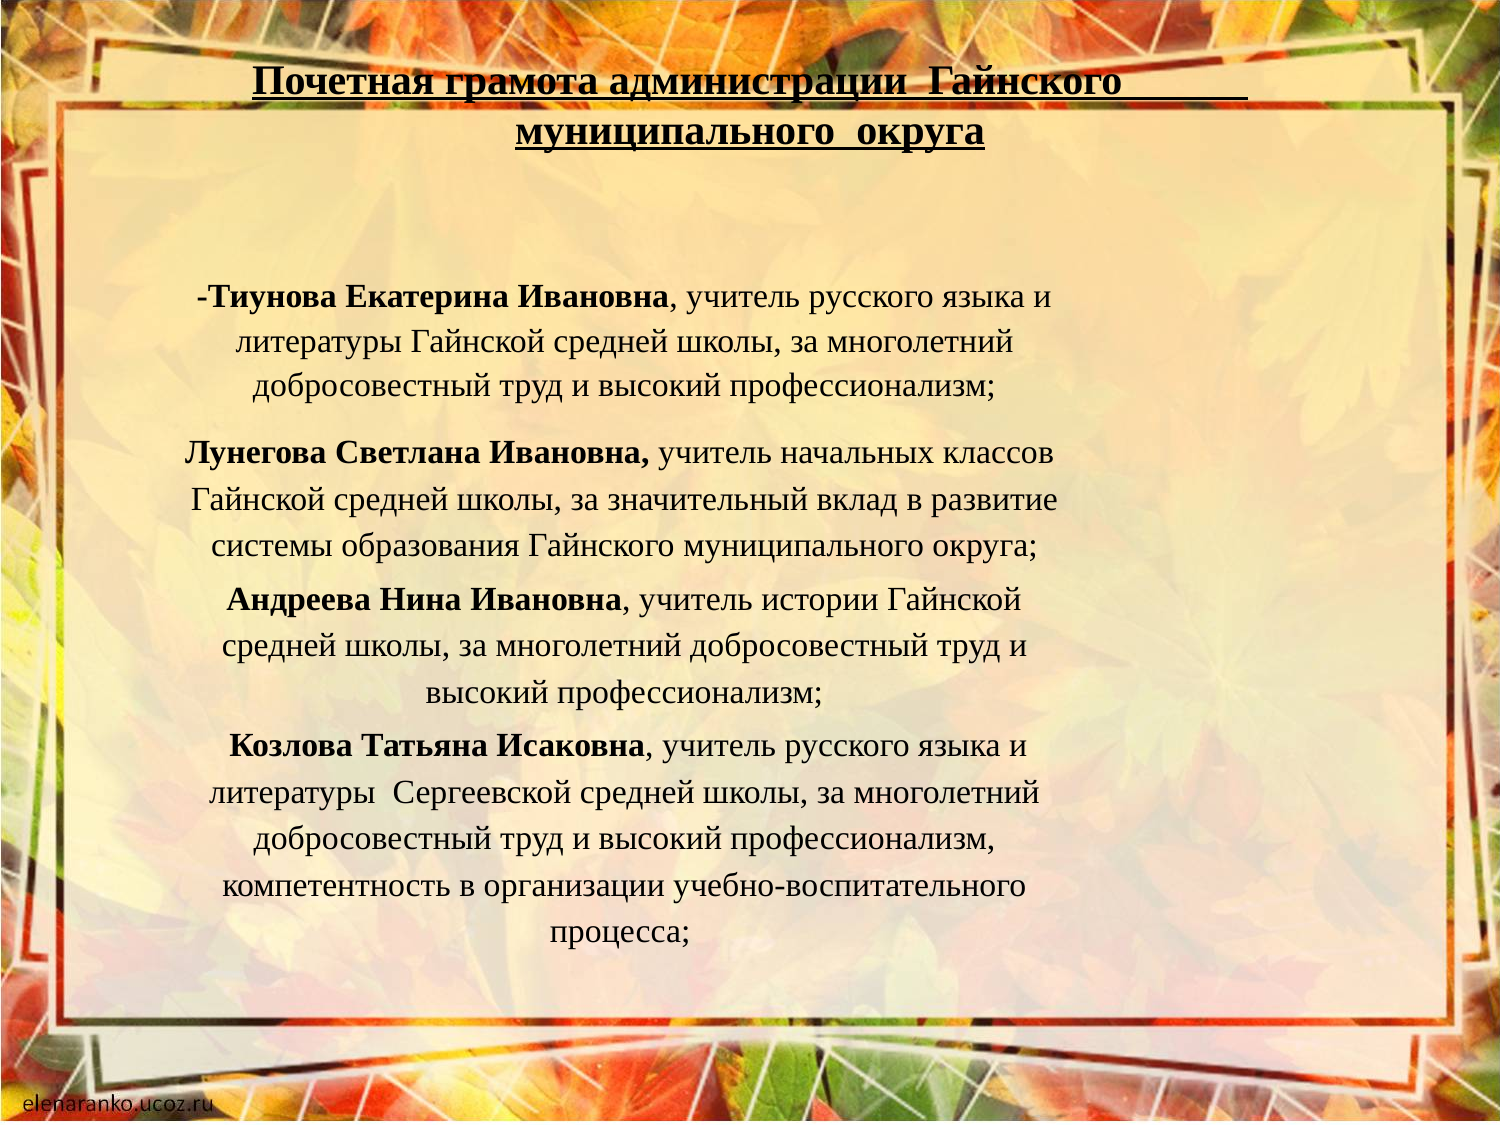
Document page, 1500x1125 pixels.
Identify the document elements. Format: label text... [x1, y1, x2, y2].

title Почетная грамота администрации Гайнского муниципального округа [75, 45, 1425, 233]
picture [0, 0, 1500, 1125]
list -Тиунова Екатерина Ивановна, учитель русского языка и литературы Гайнской средней школы, за многолетний добросовестный труд и высокий профессионализм; Лунегова Светлана Ивановна, учитель начальных классов Гайнской средней школы, за значительный вклад в развитие системы образования Гайнского муниципального округа; Андреева Нина Ивановна, учитель истории Гайнской средней школы, за многолетний добросовестный труд и высокий профессионализм; Козлова Татьяна Исаковна, учитель русского языка и литературы Сергеевской средней школы, за многолетний добросовестный труд и высокий профессионализм, компетентность в организации учебно-воспитательного процесса; [75, 262, 1425, 1005]
